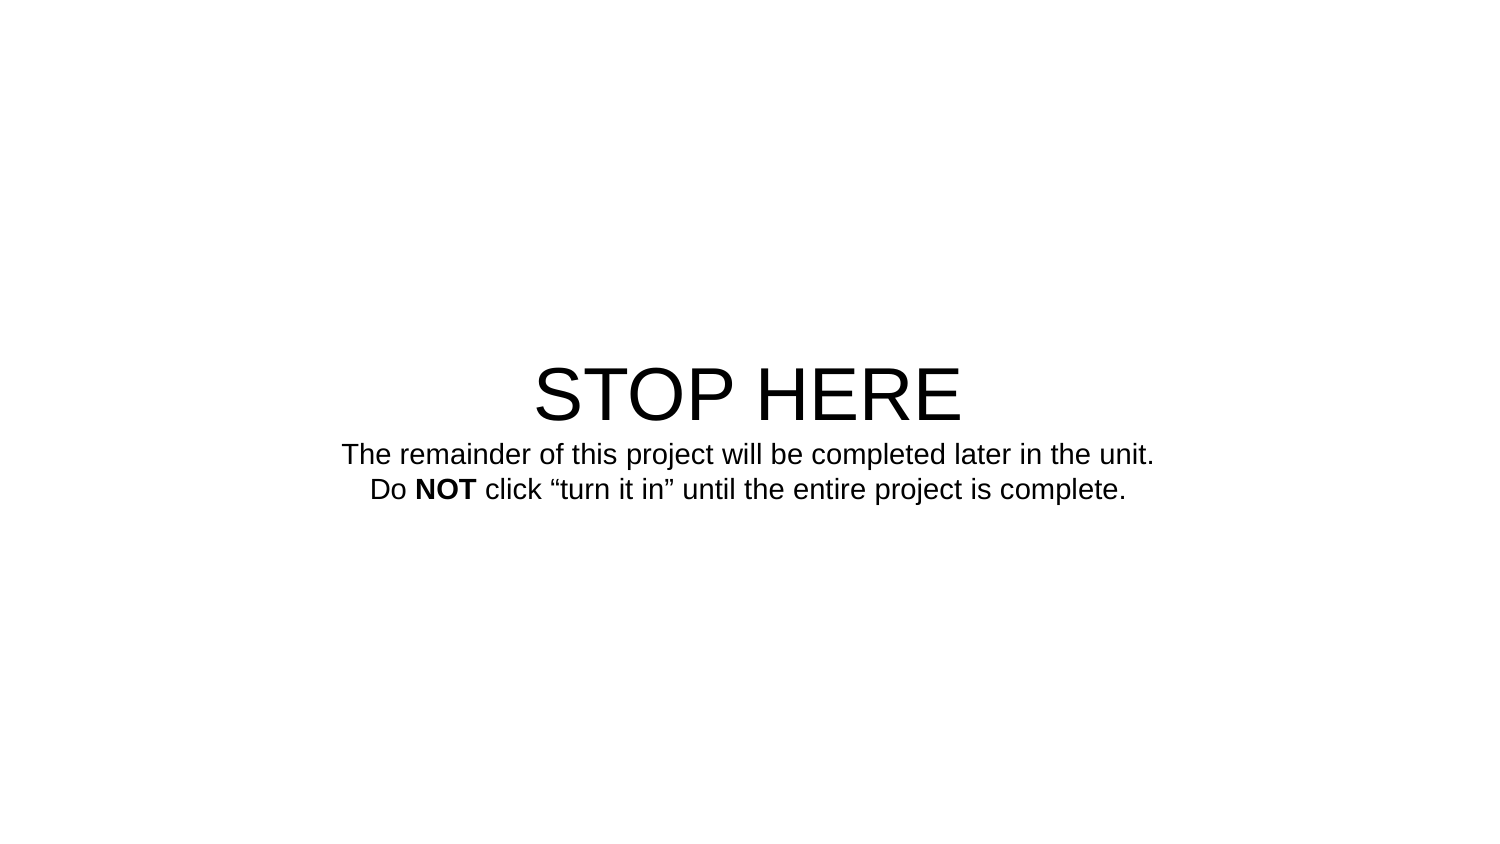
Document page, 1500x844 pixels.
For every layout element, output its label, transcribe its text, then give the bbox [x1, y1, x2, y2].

title STOP HERE The remainder of this project will be completed later in the unit. Do NOT click “turn it in” until the entire project is complete. [50, 296, 1448, 554]
